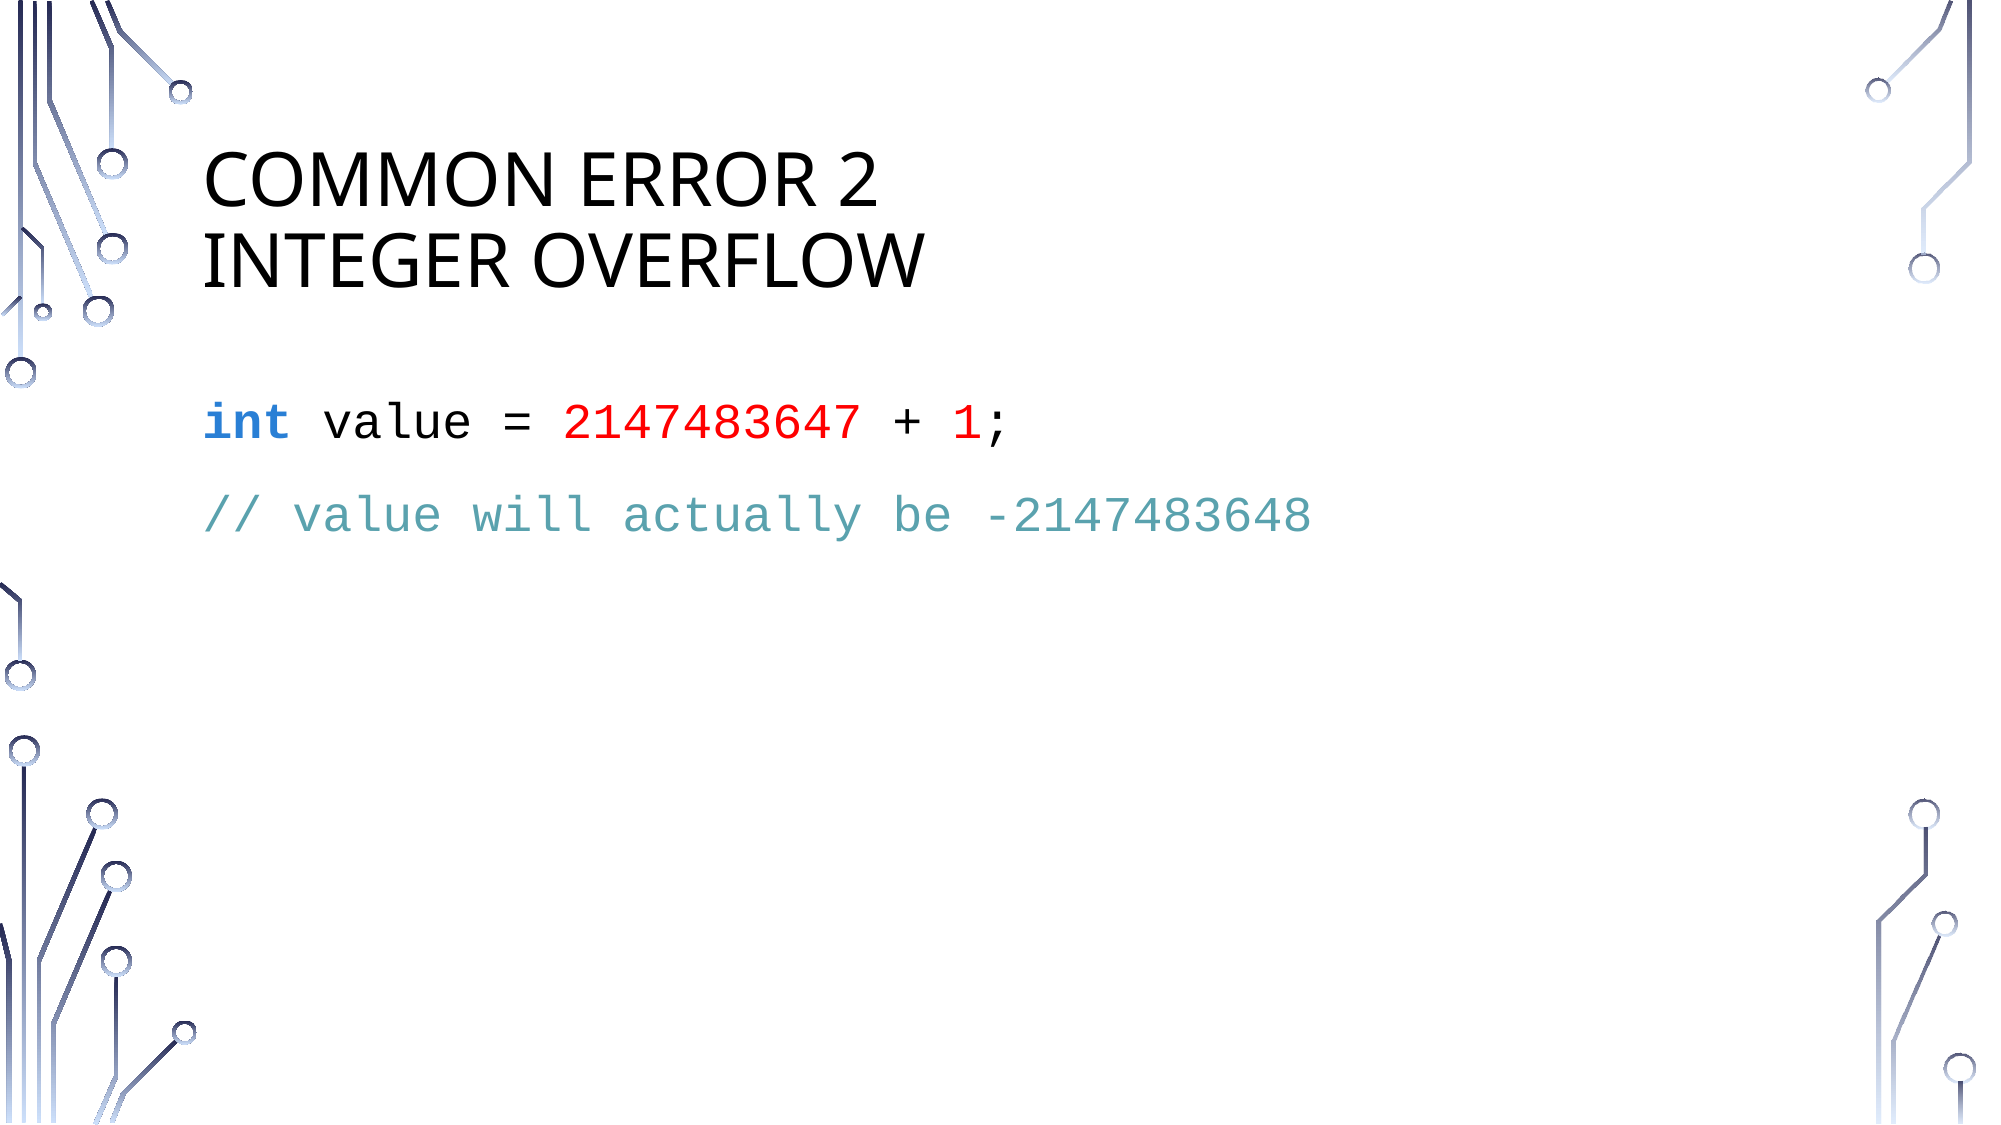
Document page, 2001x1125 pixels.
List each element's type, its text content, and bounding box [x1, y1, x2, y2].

list int value = 2147483647 + 1; // value will actually be -2147483648 [187, 369, 1813, 950]
title Common Error 2 Integer Overflow [187, 101, 1813, 344]
